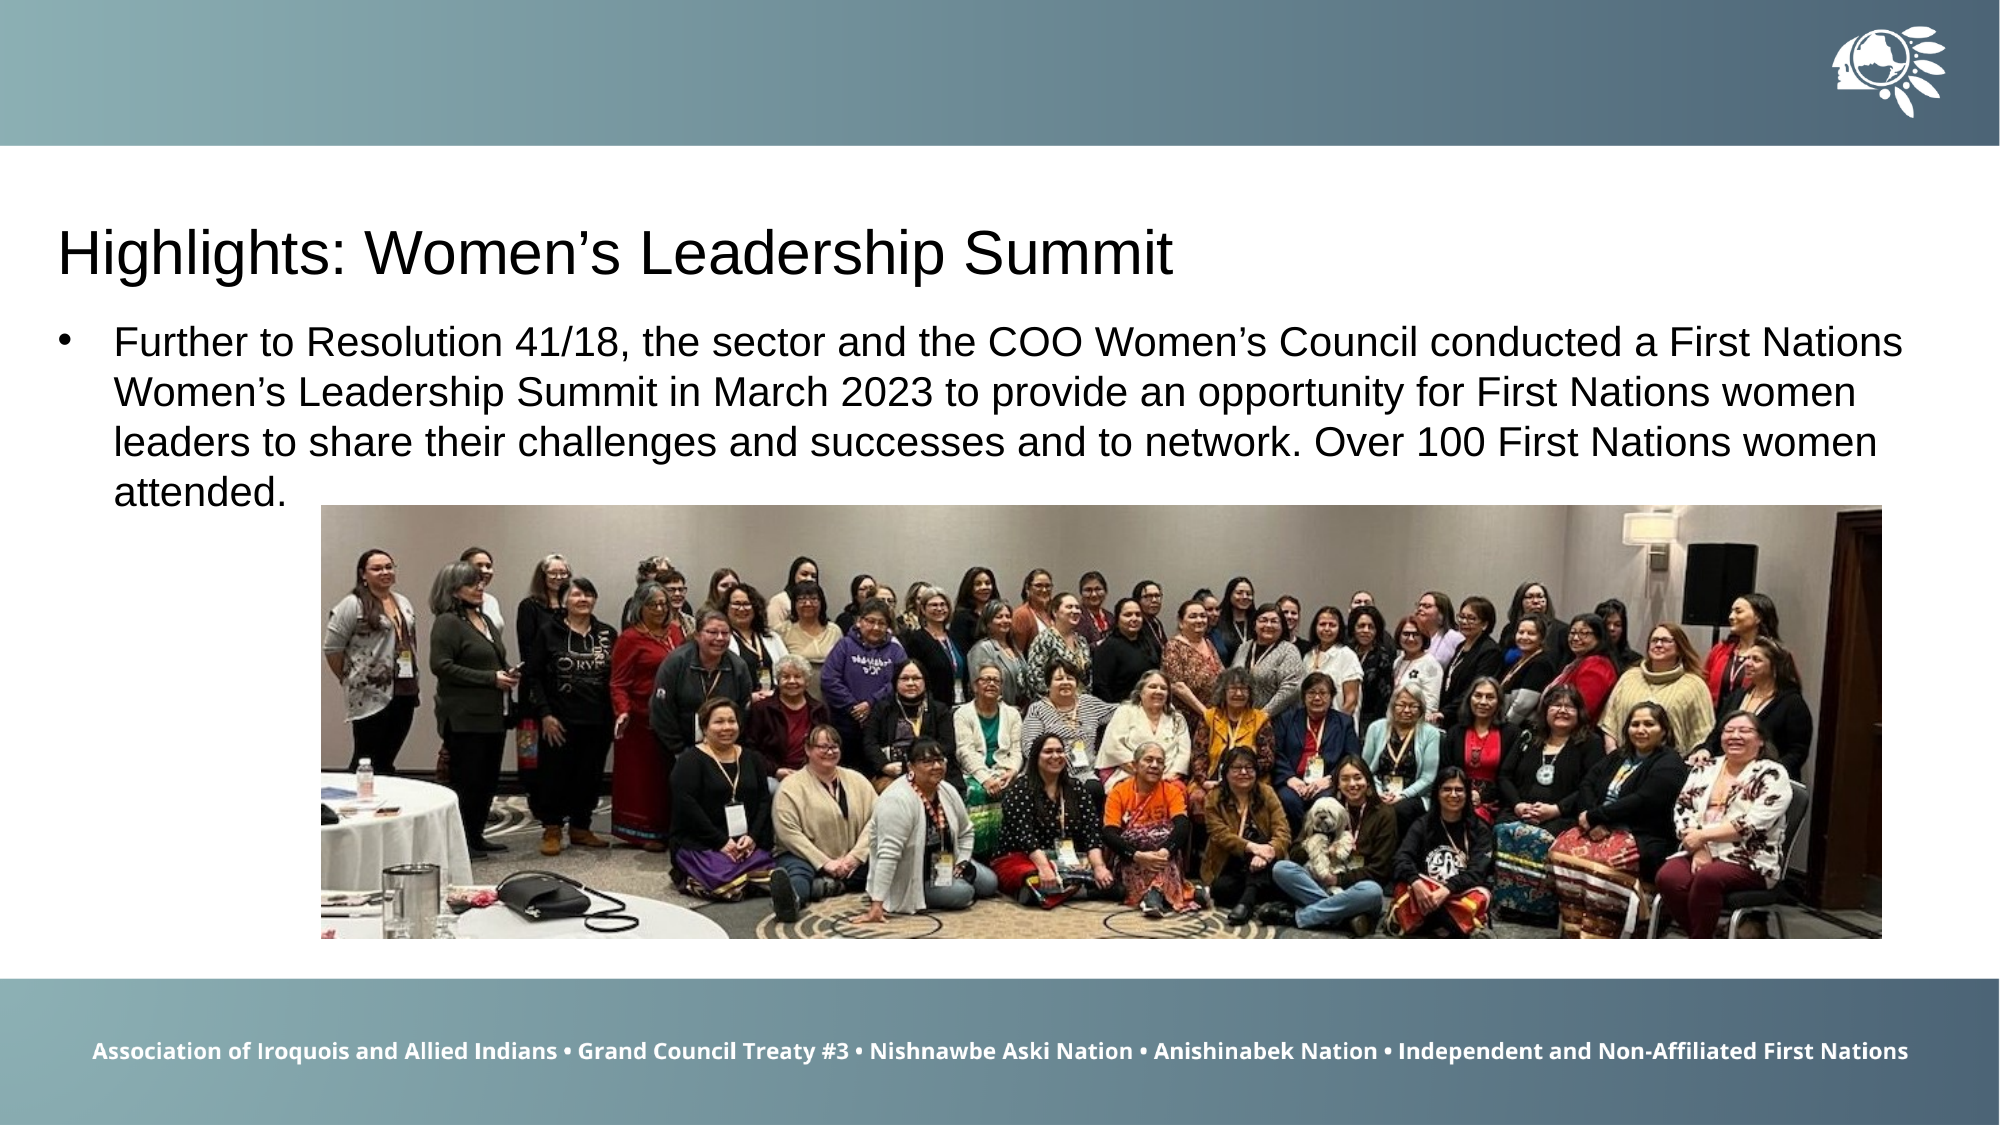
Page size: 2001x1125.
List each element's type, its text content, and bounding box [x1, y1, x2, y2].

text_box Further to Resolution 41/18, the sector and the COO Women’s Council conducted a First Nations Women’s Leadership Summit in March 2023 to provide an opportunity for First Nations women leaders to share their challenges and successes and to network. Over 100 First Nations women attended. [42, 257, 1922, 944]
list Highlights: Women’s Leadership Summit [42, 213, 1343, 257]
picture [0, 0, 2000, 1125]
